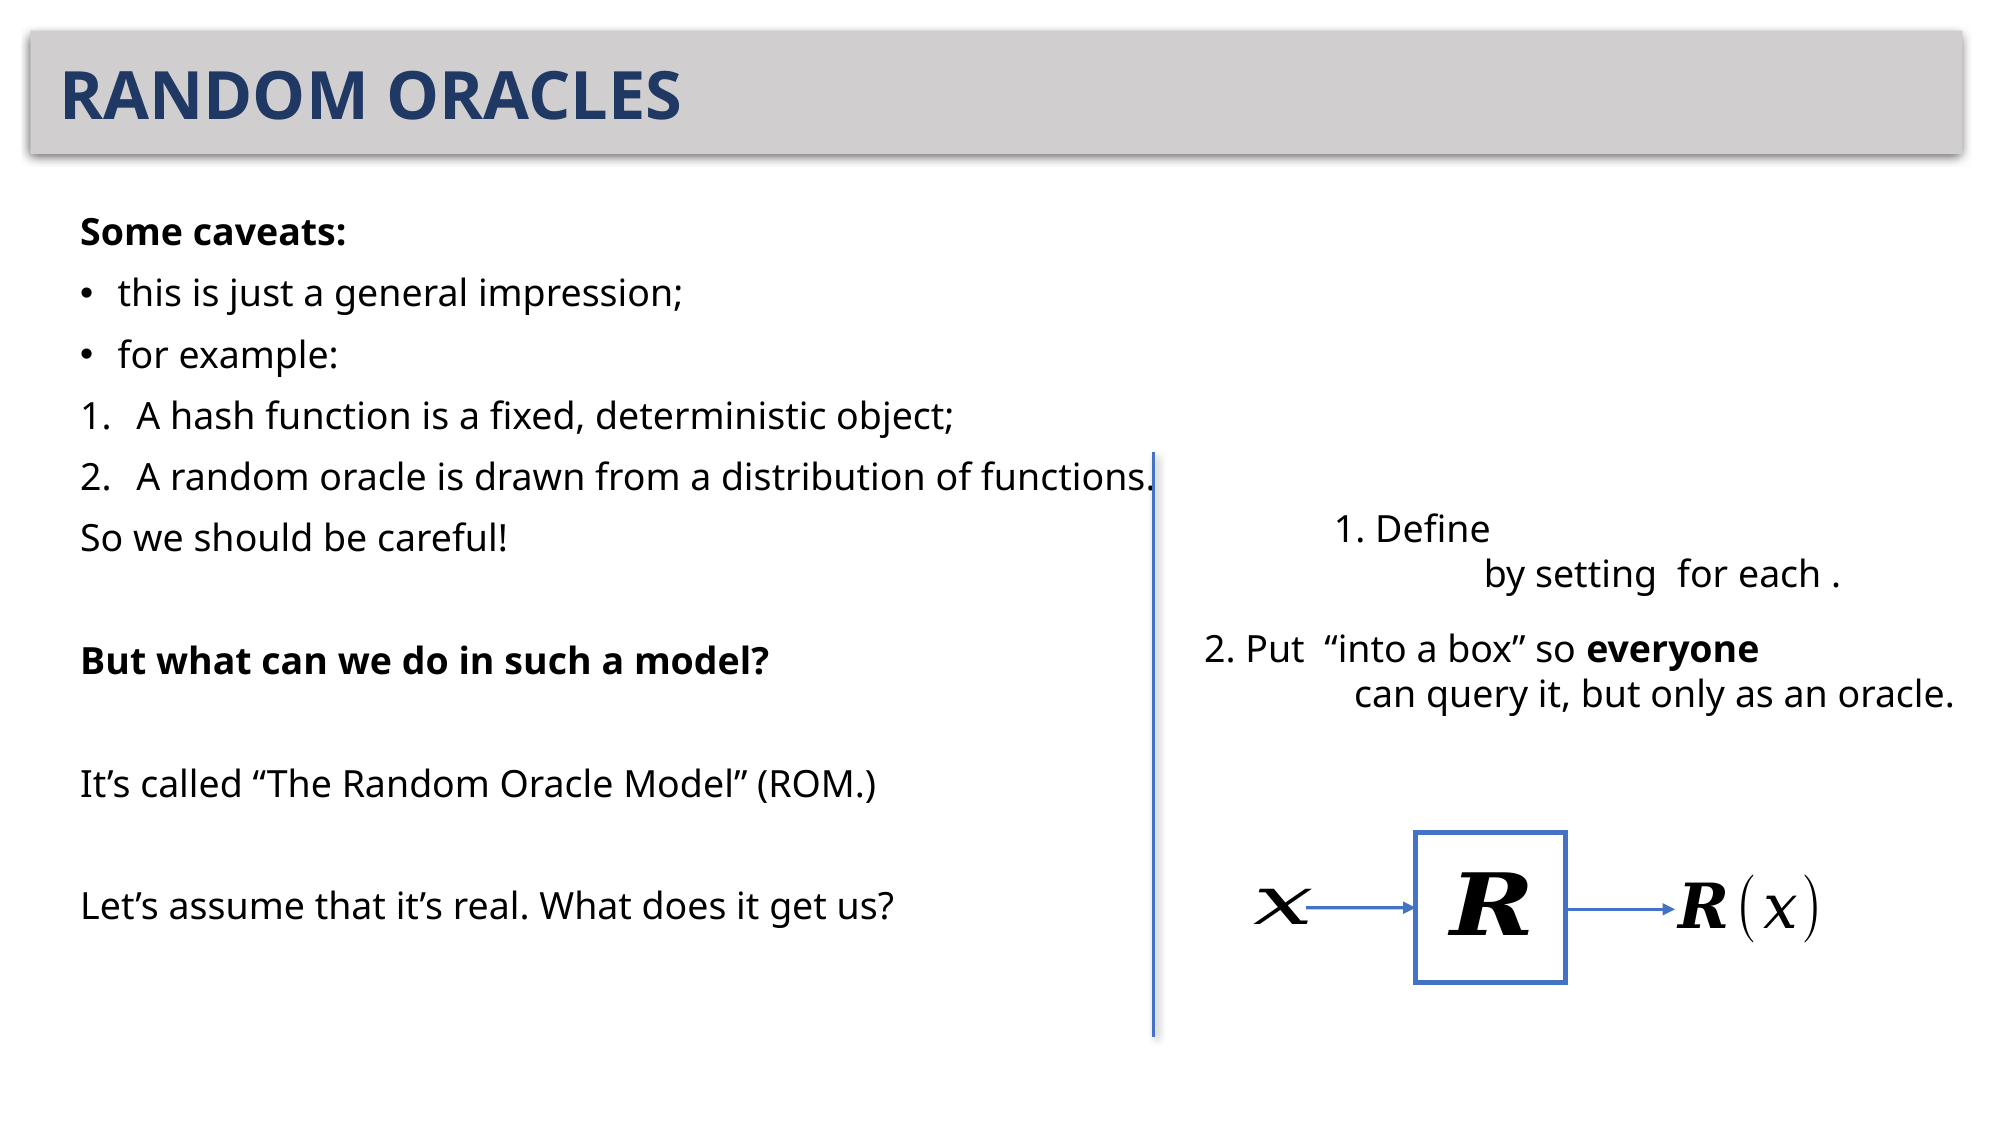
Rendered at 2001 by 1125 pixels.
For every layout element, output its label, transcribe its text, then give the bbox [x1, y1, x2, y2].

title RANDOM ORACLES [44, 41, 1970, 155]
text_box [30, 30, 1963, 155]
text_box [1246, 832, 1823, 983]
list Some caveats: this is just a general impression; for example: A hash function is a fixed, deterministic object; A random oracle is drawn from a distribution of functions. So we should be careful! But what can we do in such a model? It’s called “The Random Oracle Model” (ROM.) Let’s assume that it’s real. What does it get us? [65, 205, 1909, 1084]
